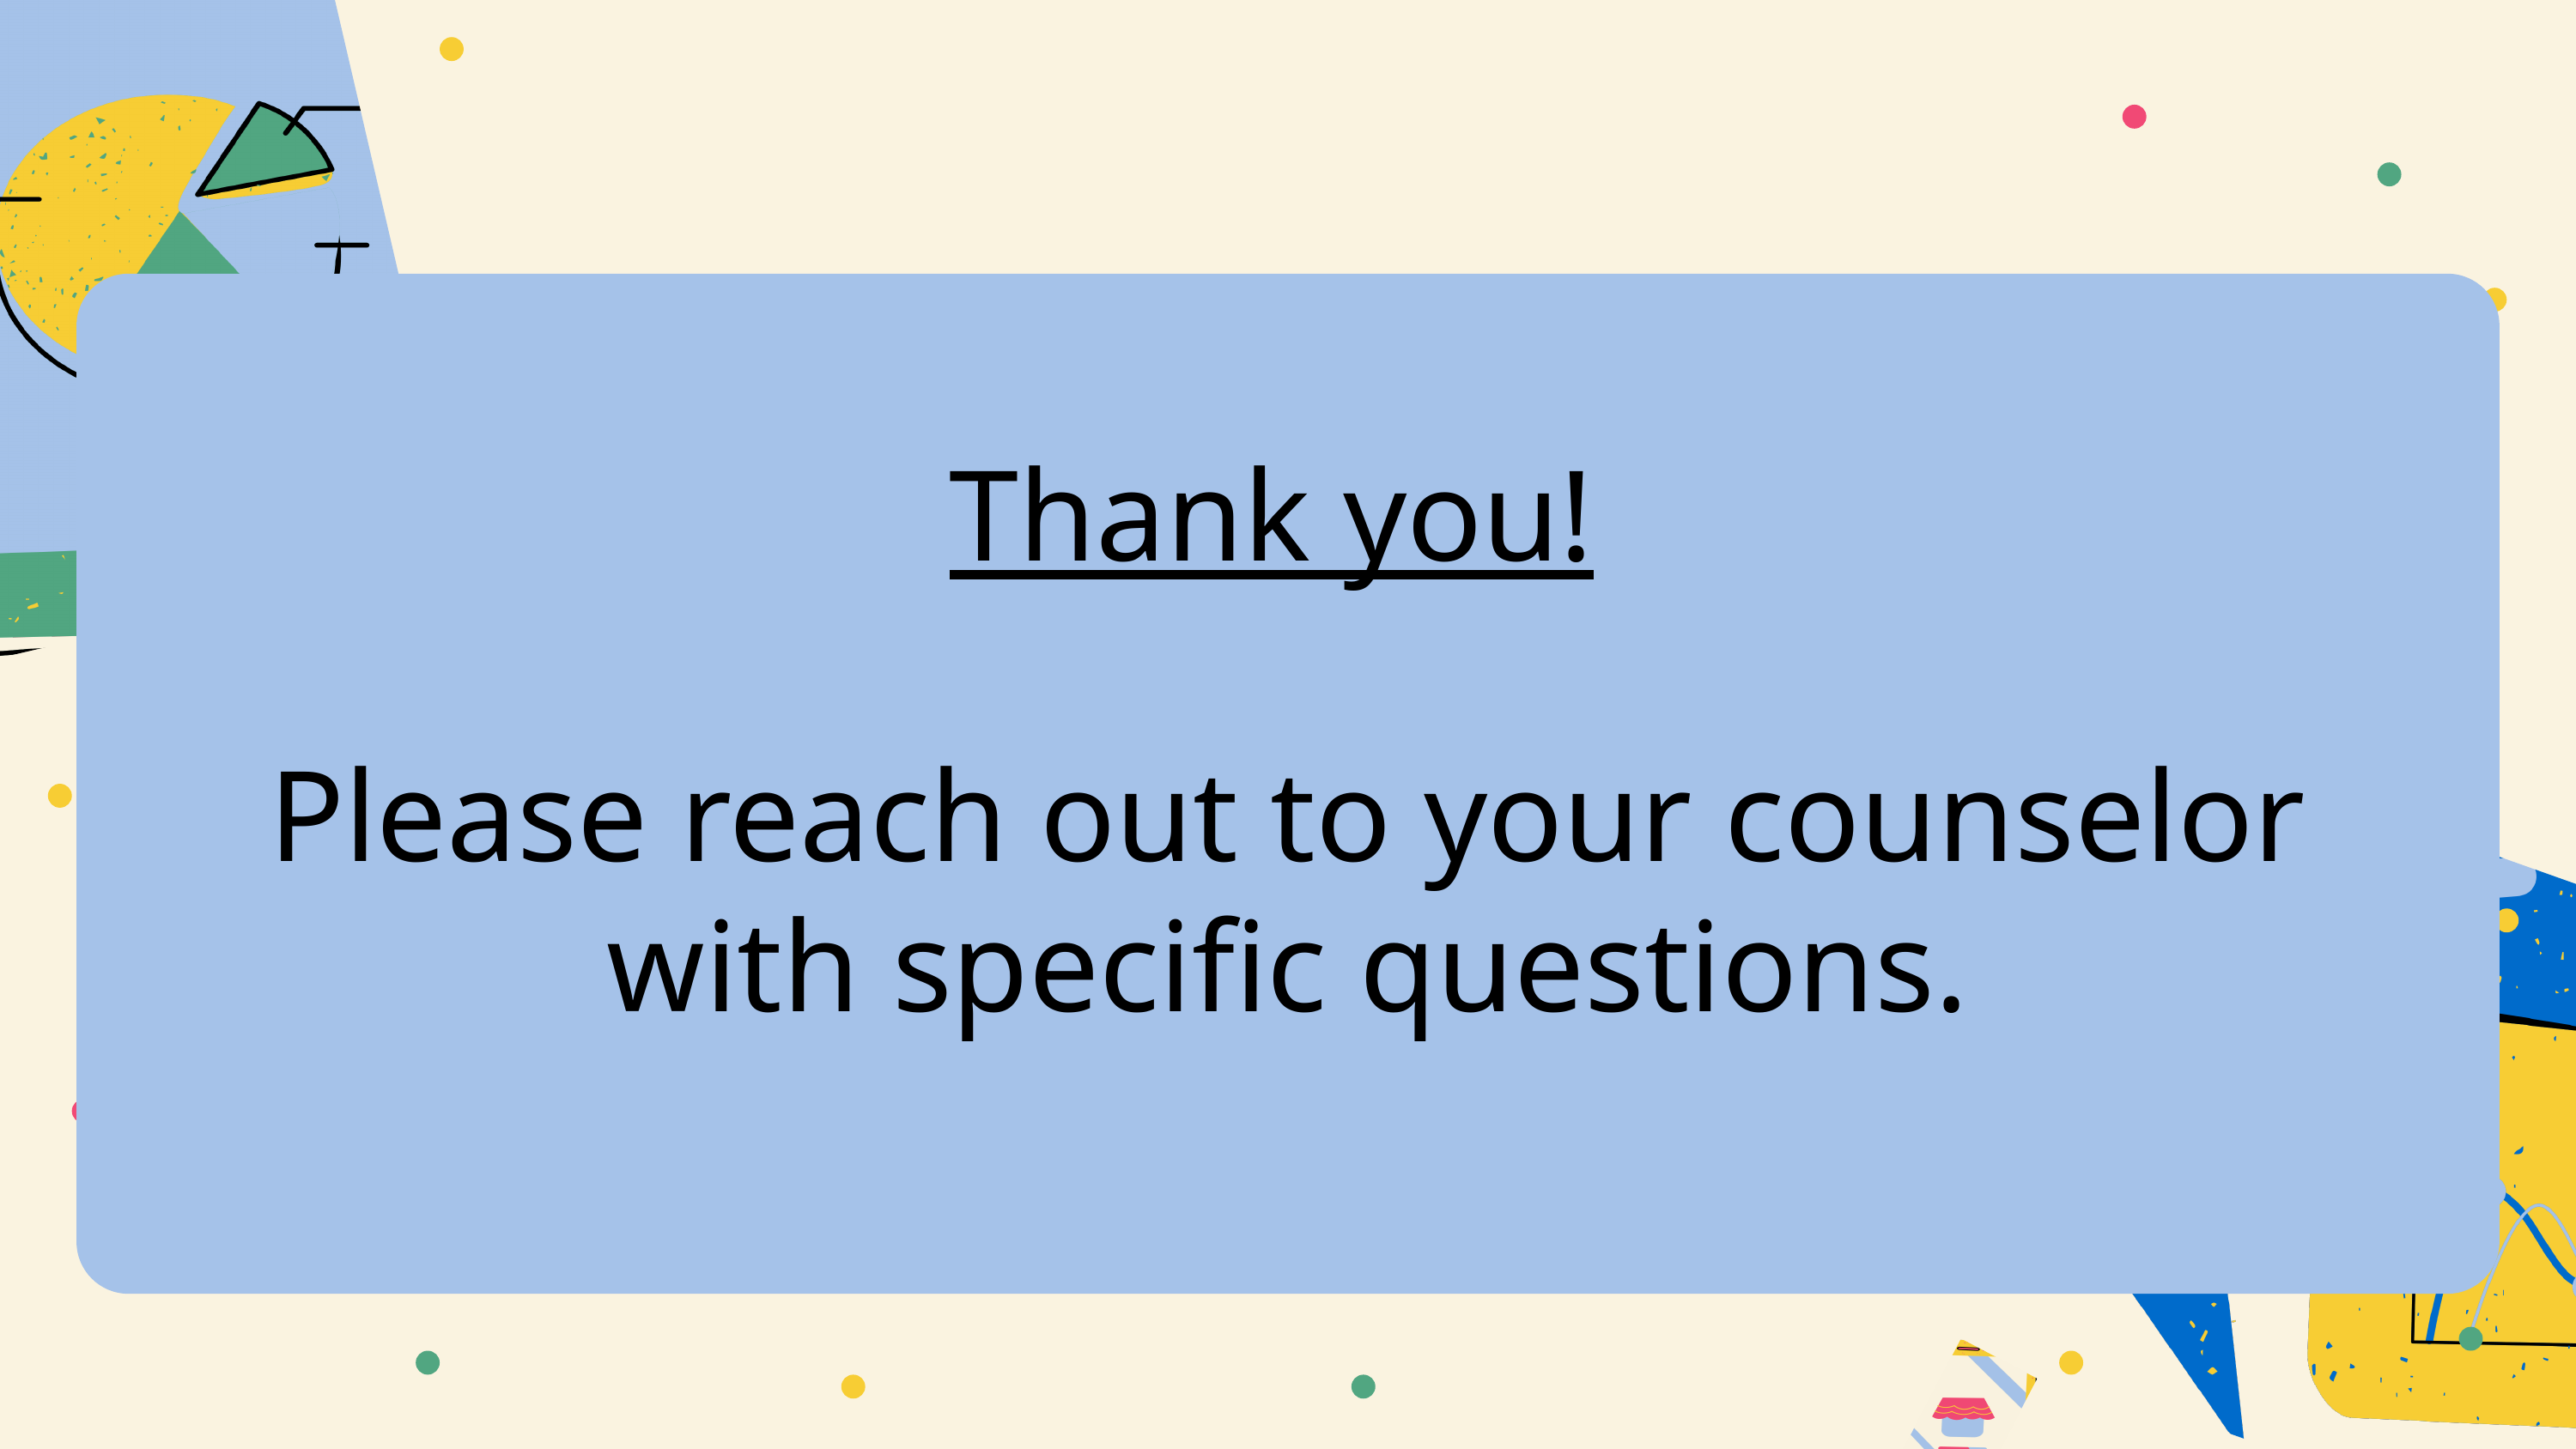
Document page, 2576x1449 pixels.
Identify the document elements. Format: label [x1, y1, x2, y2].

text_box [2506, 908, 2519, 933]
text_box [1903, 1338, 2038, 1449]
text_box [1351, 1374, 1376, 1399]
text_box [2377, 161, 2402, 187]
text_box [2122, 104, 2147, 130]
text_box [841, 1374, 866, 1399]
text_box [1996, 859, 2576, 1449]
text_box [415, 1350, 440, 1375]
text_box [2058, 1350, 2084, 1375]
text_box [47, 783, 70, 809]
text_box [76, 273, 2500, 1294]
text_box [0, 0, 398, 658]
text_box [439, 36, 465, 62]
text_box [2458, 1326, 2483, 1351]
